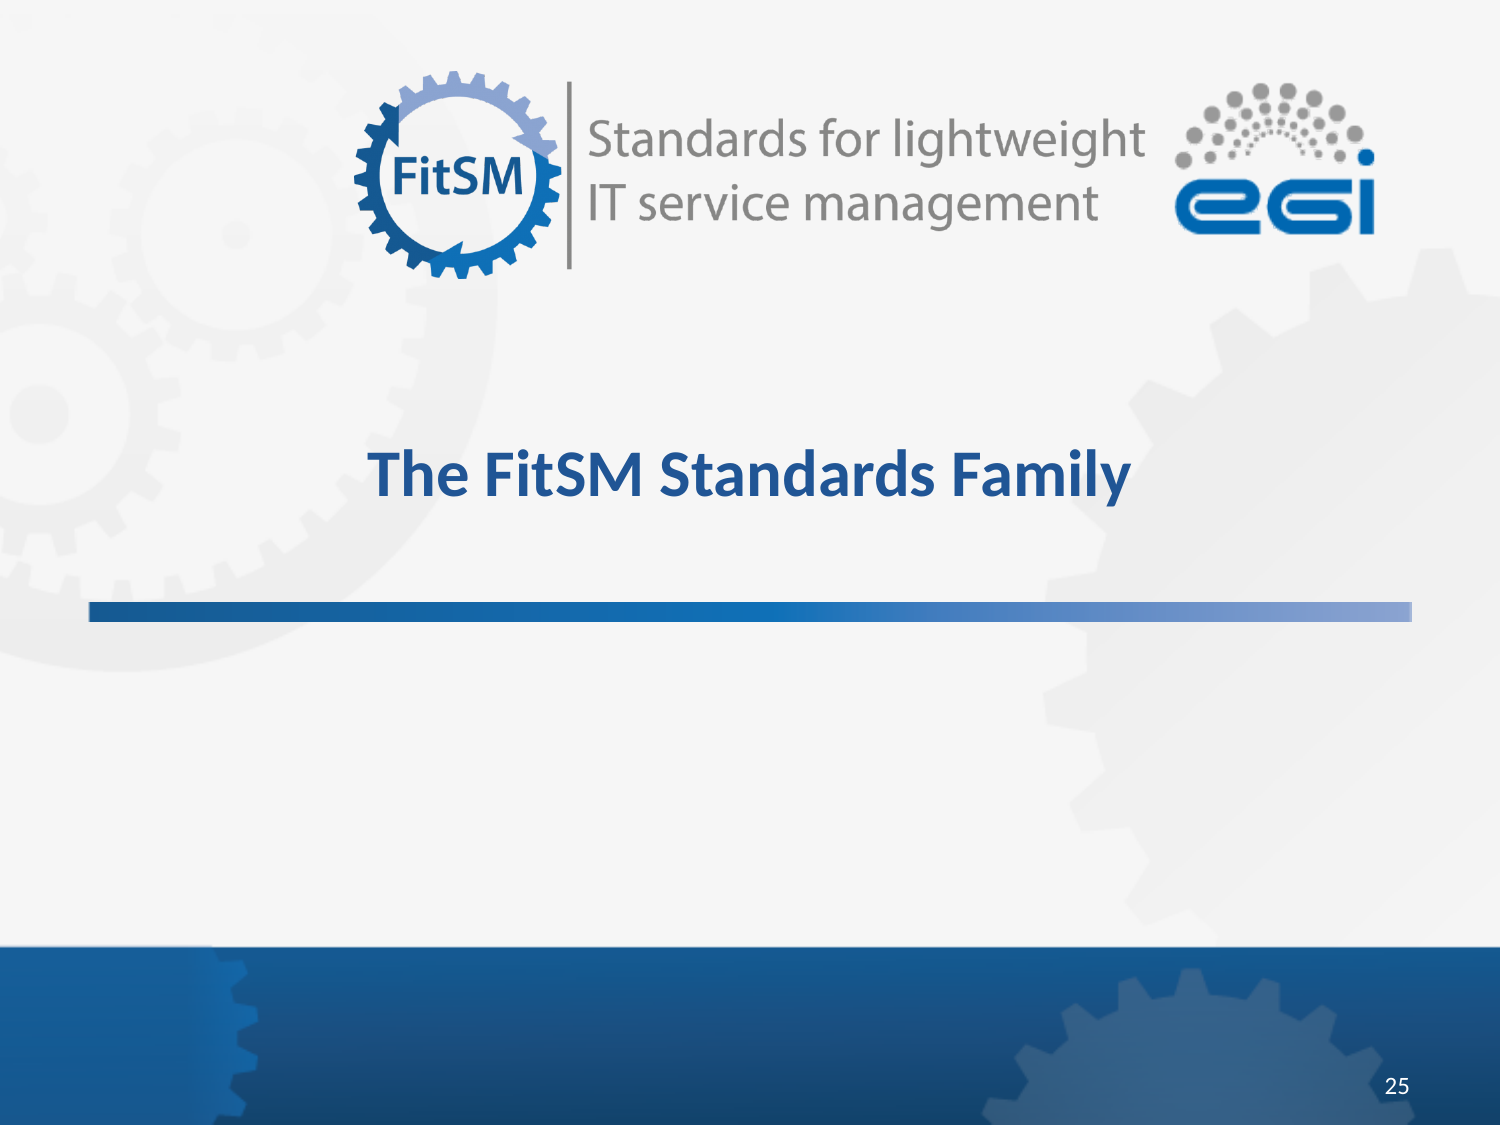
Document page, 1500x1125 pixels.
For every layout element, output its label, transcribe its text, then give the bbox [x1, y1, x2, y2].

title The FitSM Standards Family [112, 349, 1388, 591]
picture [0, 0, 1500, 1125]
slide_number 25 [1074, 1054, 1425, 1115]
